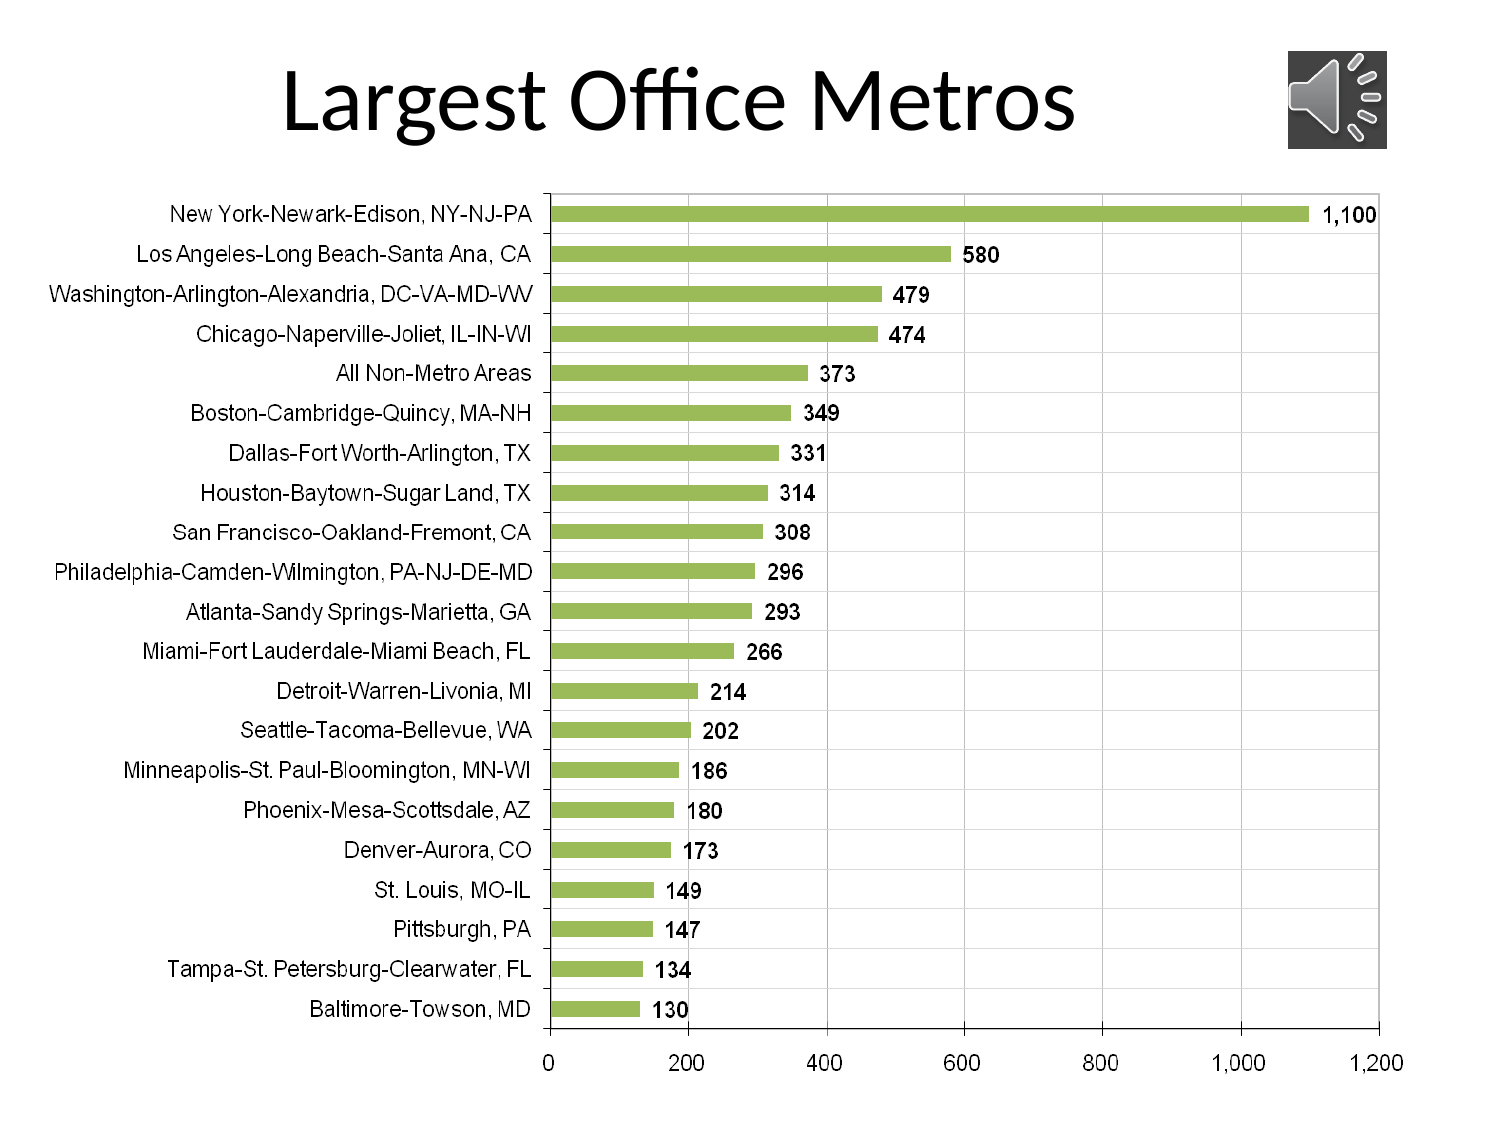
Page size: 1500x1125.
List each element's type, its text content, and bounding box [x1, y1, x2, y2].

picture [1287, 49, 1388, 151]
title Largest Office Metros [5, 0, 1356, 188]
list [37, 162, 1463, 1088]
